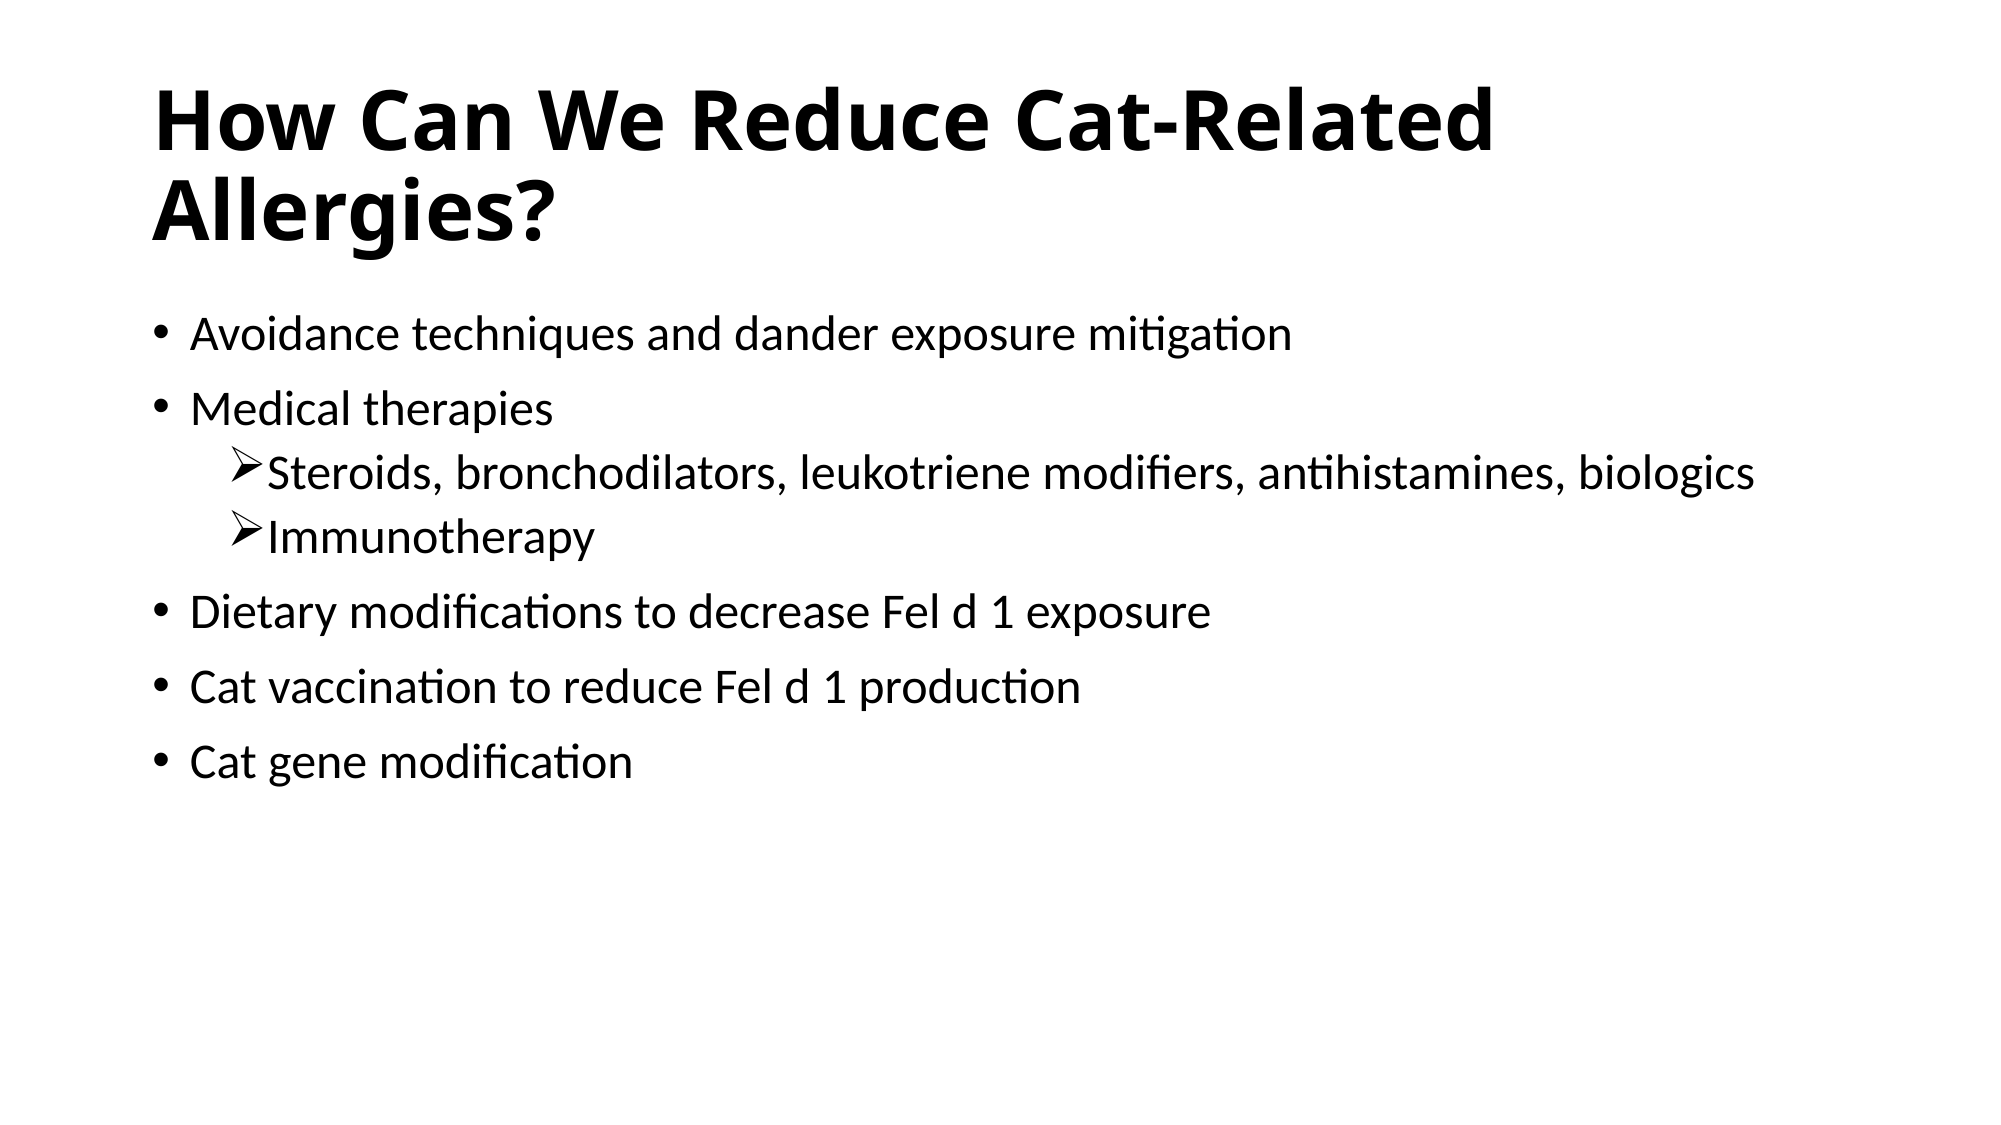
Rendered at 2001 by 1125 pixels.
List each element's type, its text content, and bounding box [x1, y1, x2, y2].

title How Can We Reduce Cat-Related Allergies? [137, 59, 1863, 278]
list Avoidance techniques and dander exposure mitigation Medical therapies Steroids, bronchodilators, leukotriene modifiers, antihistamines, biologics Immunotherapy Dietary modifications to decrease Fel d 1 exposure Cat vaccination to reduce Fel d 1 production Cat gene modification [137, 299, 1863, 1014]
